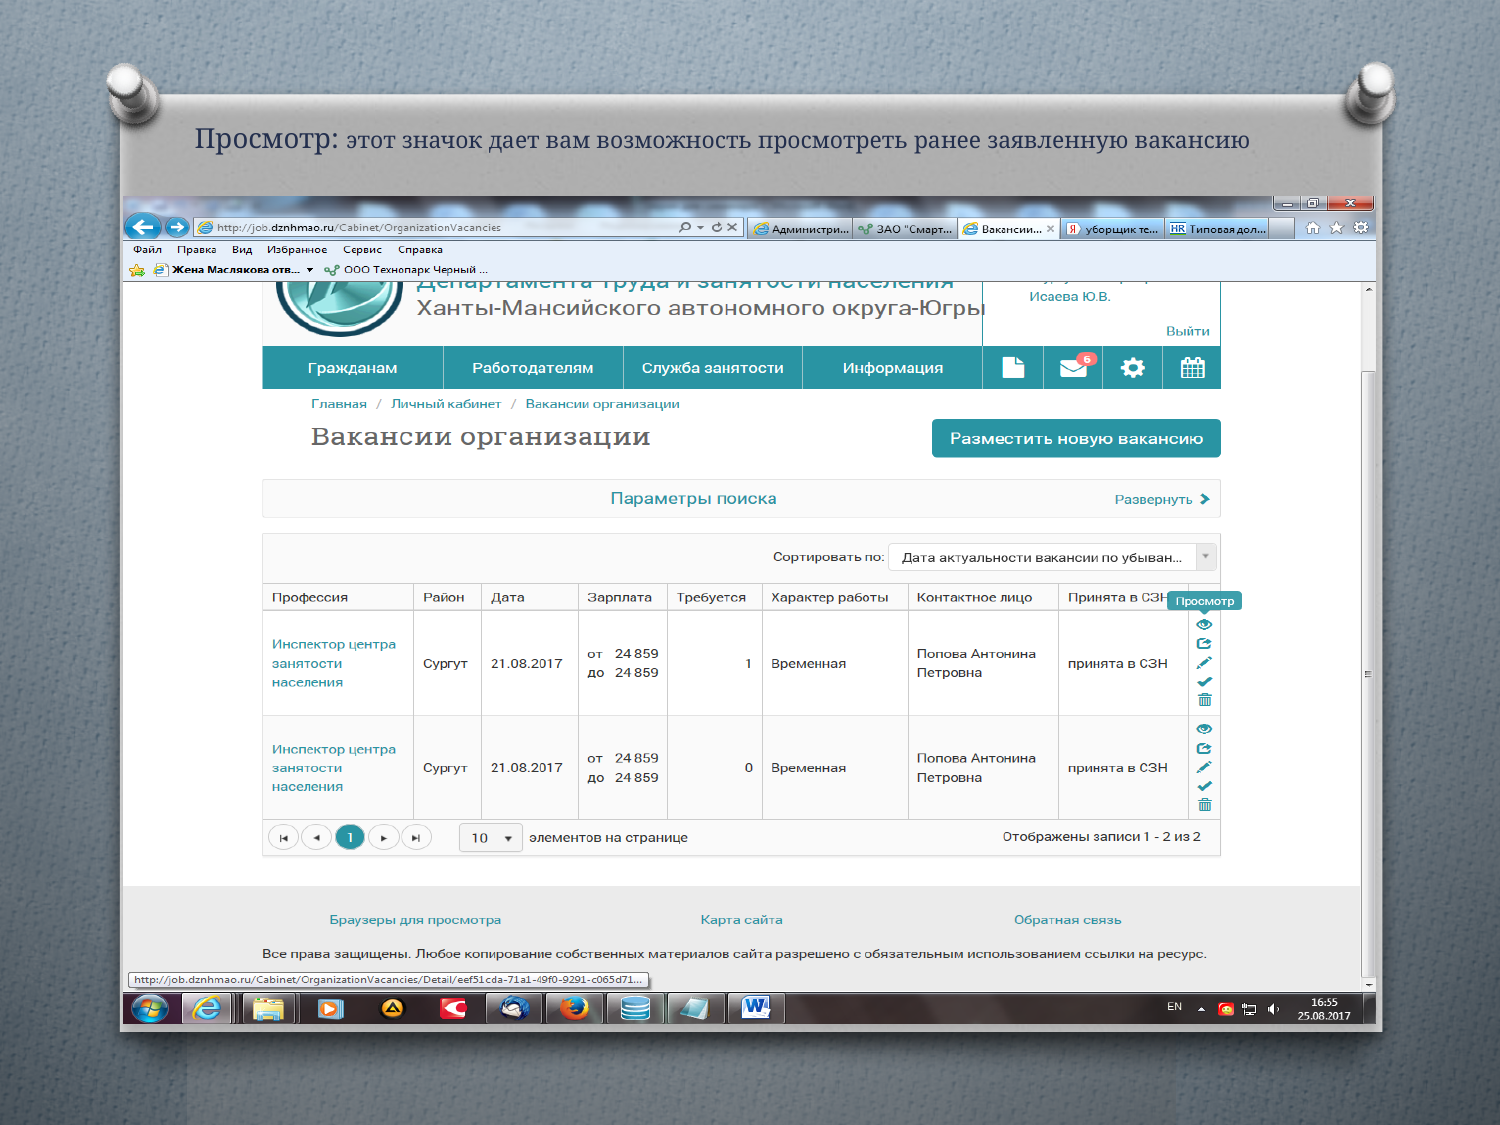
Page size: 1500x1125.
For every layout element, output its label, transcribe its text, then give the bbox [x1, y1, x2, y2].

picture [75, 29, 198, 153]
title Просмотр: этот значок дает вам возможность просмотреть ранее заявленную вакансию [179, 101, 1323, 173]
picture [1317, 35, 1439, 156]
picture [123, 195, 1377, 1024]
